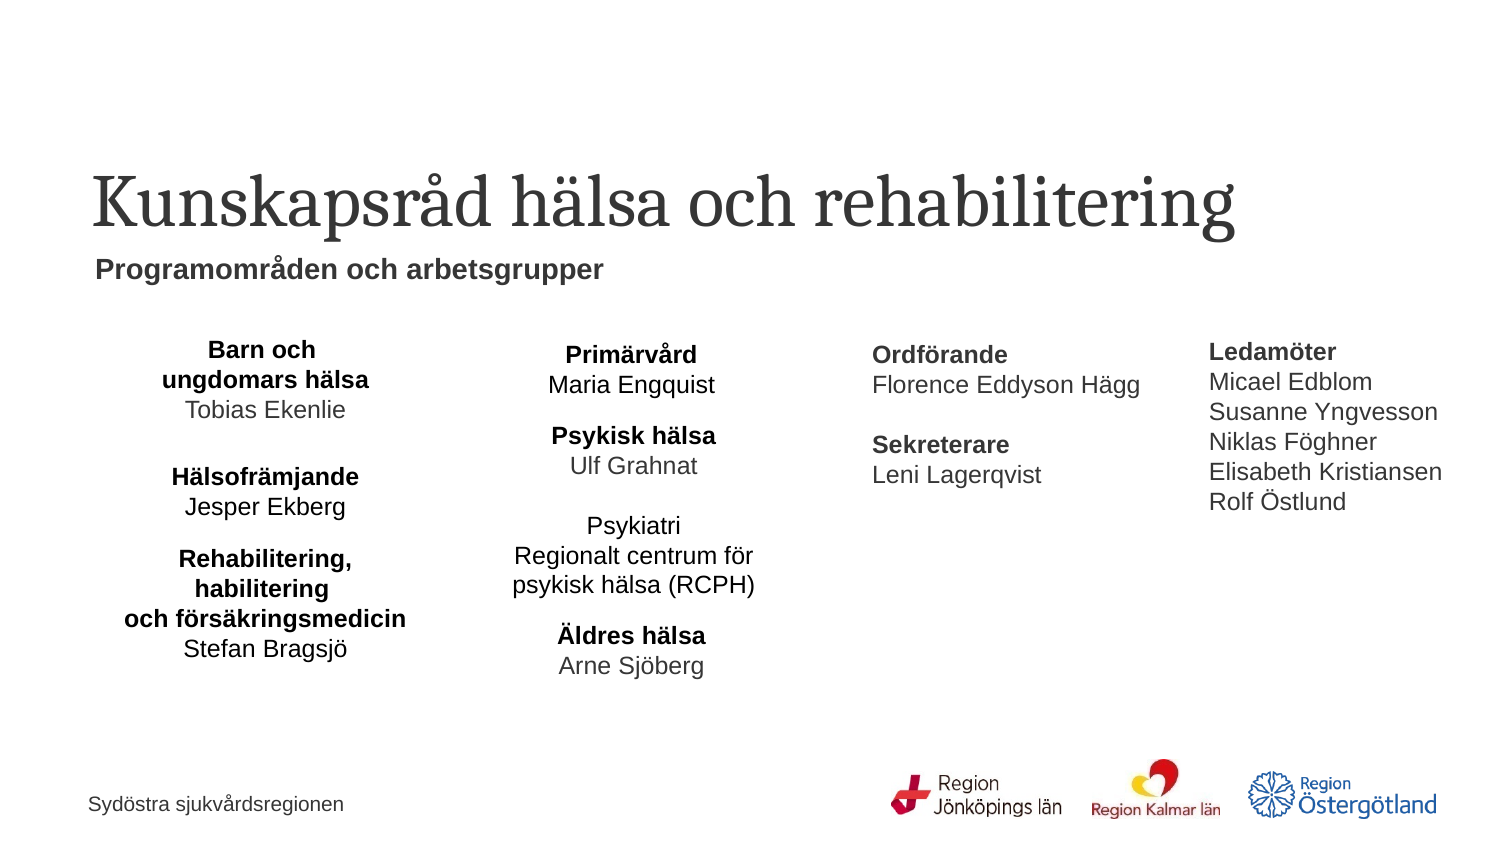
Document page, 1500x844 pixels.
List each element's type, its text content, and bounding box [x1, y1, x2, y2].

text_box Ordförande Florence Eddyson Hägg Sekreterare Leni Lagerqvist [837, 311, 1314, 685]
text_box Barn och ungdomars hälsa Tobias Ekenlie [86, 317, 445, 440]
text_box Programområden och arbetsgrupper [80, 243, 884, 294]
text_box Hälsofrämjande Jesper Ekberg [86, 443, 445, 537]
picture [891, 771, 1062, 819]
text_box Äldres hälsa Arne Sjöberg [452, 602, 812, 696]
picture [1248, 771, 1436, 819]
text_box Psykisk hälsa Ulf Grahnat Psykiatri Regionalt centrum för psykisk hälsa (RCPH) [454, 418, 814, 600]
text_box Primärvård Maria Engquist [452, 322, 812, 416]
picture [1092, 759, 1220, 819]
text_box Rehabilitering, habilitering och försäkringsmedicin Stefan Bragsjö [86, 541, 445, 664]
text_box Ledamöter Micael Edblom Susanne Yngvesson Niklas Föghner Elisabeth Kristiansen Rolf Östlund [1194, 327, 1459, 553]
title Kunskapsråd hälsa och rehabilitering [76, 126, 1427, 268]
